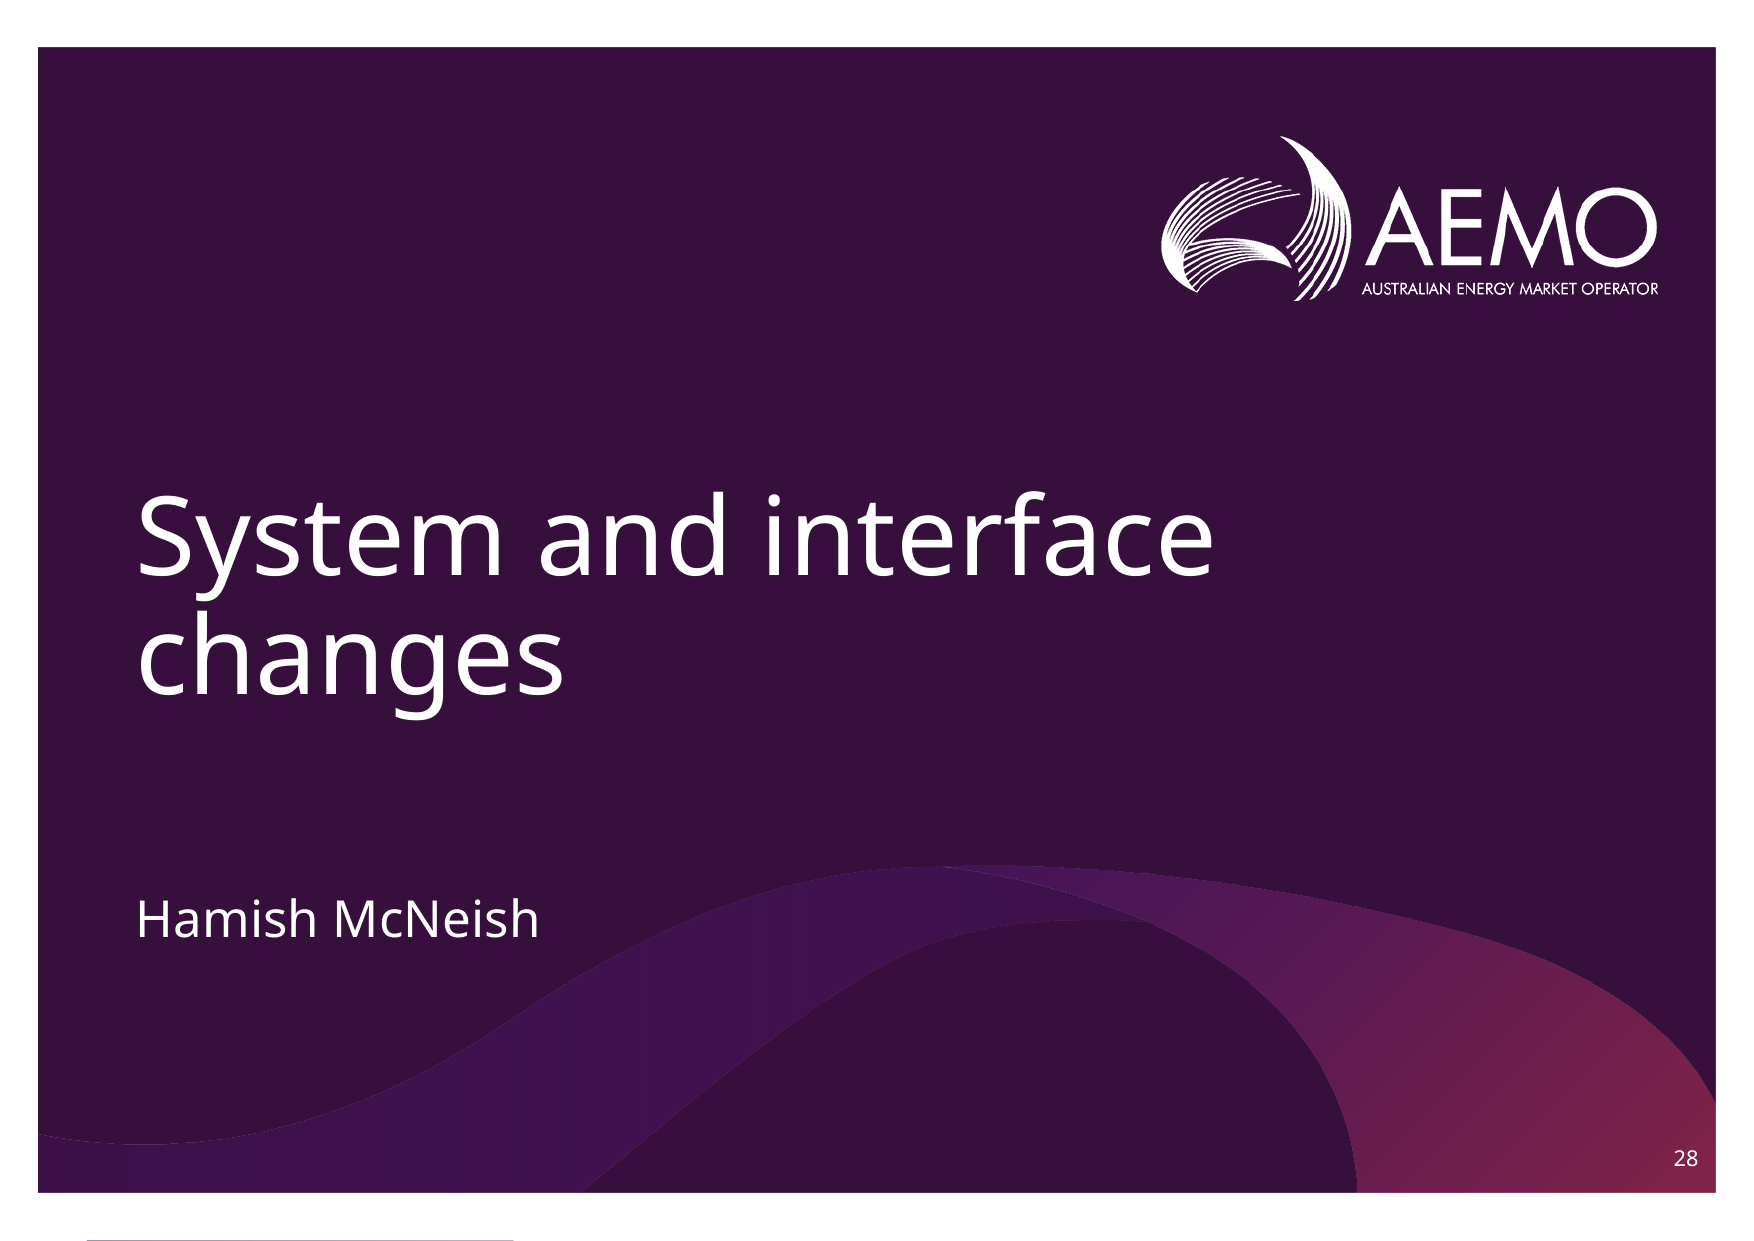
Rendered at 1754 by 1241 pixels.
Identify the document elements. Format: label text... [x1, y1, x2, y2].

subtitle Hamish McNeish [120, 886, 1437, 1000]
picture [1161, 136, 1658, 301]
slide_number 28 [1630, 1126, 1714, 1193]
title System and interface changes [120, 425, 1437, 857]
